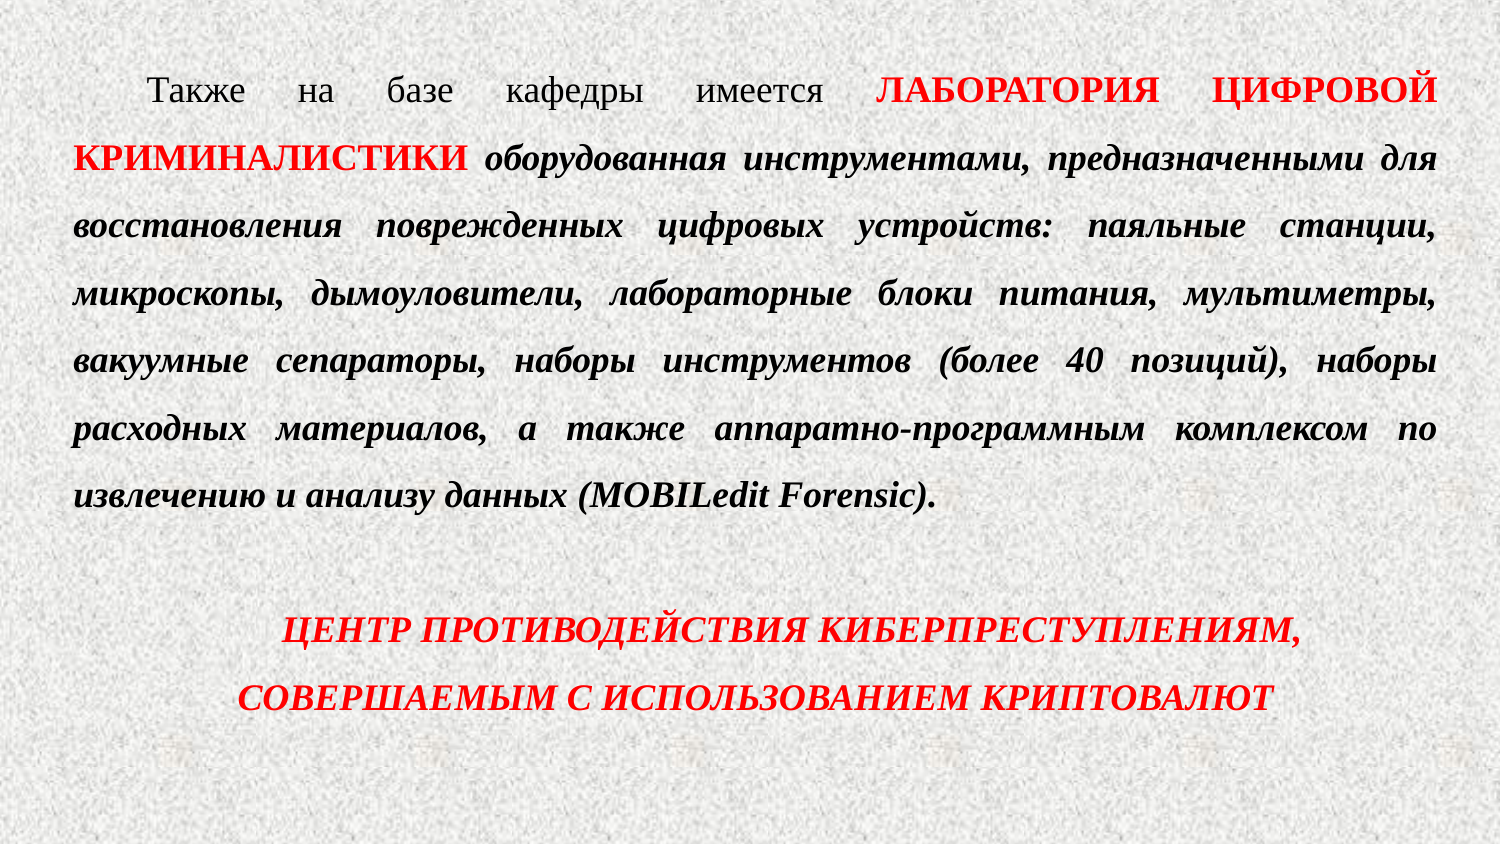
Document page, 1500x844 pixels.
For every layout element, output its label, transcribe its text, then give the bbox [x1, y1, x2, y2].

picture [0, 0, 1500, 844]
text_box Также на базе кафедры имеется ЛАБОРАТОРИЯ ЦИФРОВОЙ КРИМИНАЛИСТИКИ оборудованная инструментами, предназначенными для восстановления поврежденных цифровых устройств: паяльные станции, микроскопы, дымоуловители, лабораторные блоки питания, мультиметры, вакуумные сепараторы, наборы инструментов (более 40 позиций), наборы расходных материалов, а также аппаратно-программным комплексом по извлечению и анализу данных (MOBILedit Forensic). ЦЕНТР ПРОТИВОДЕЙСТВИЯ КИБЕРПРЕСТУПЛЕНИЯМ, СОВЕРШАЕМЫМ С ИСПОЛЬЗОВАНИЕМ КРИПТОВАЛЮТ [58, 35, 1453, 725]
